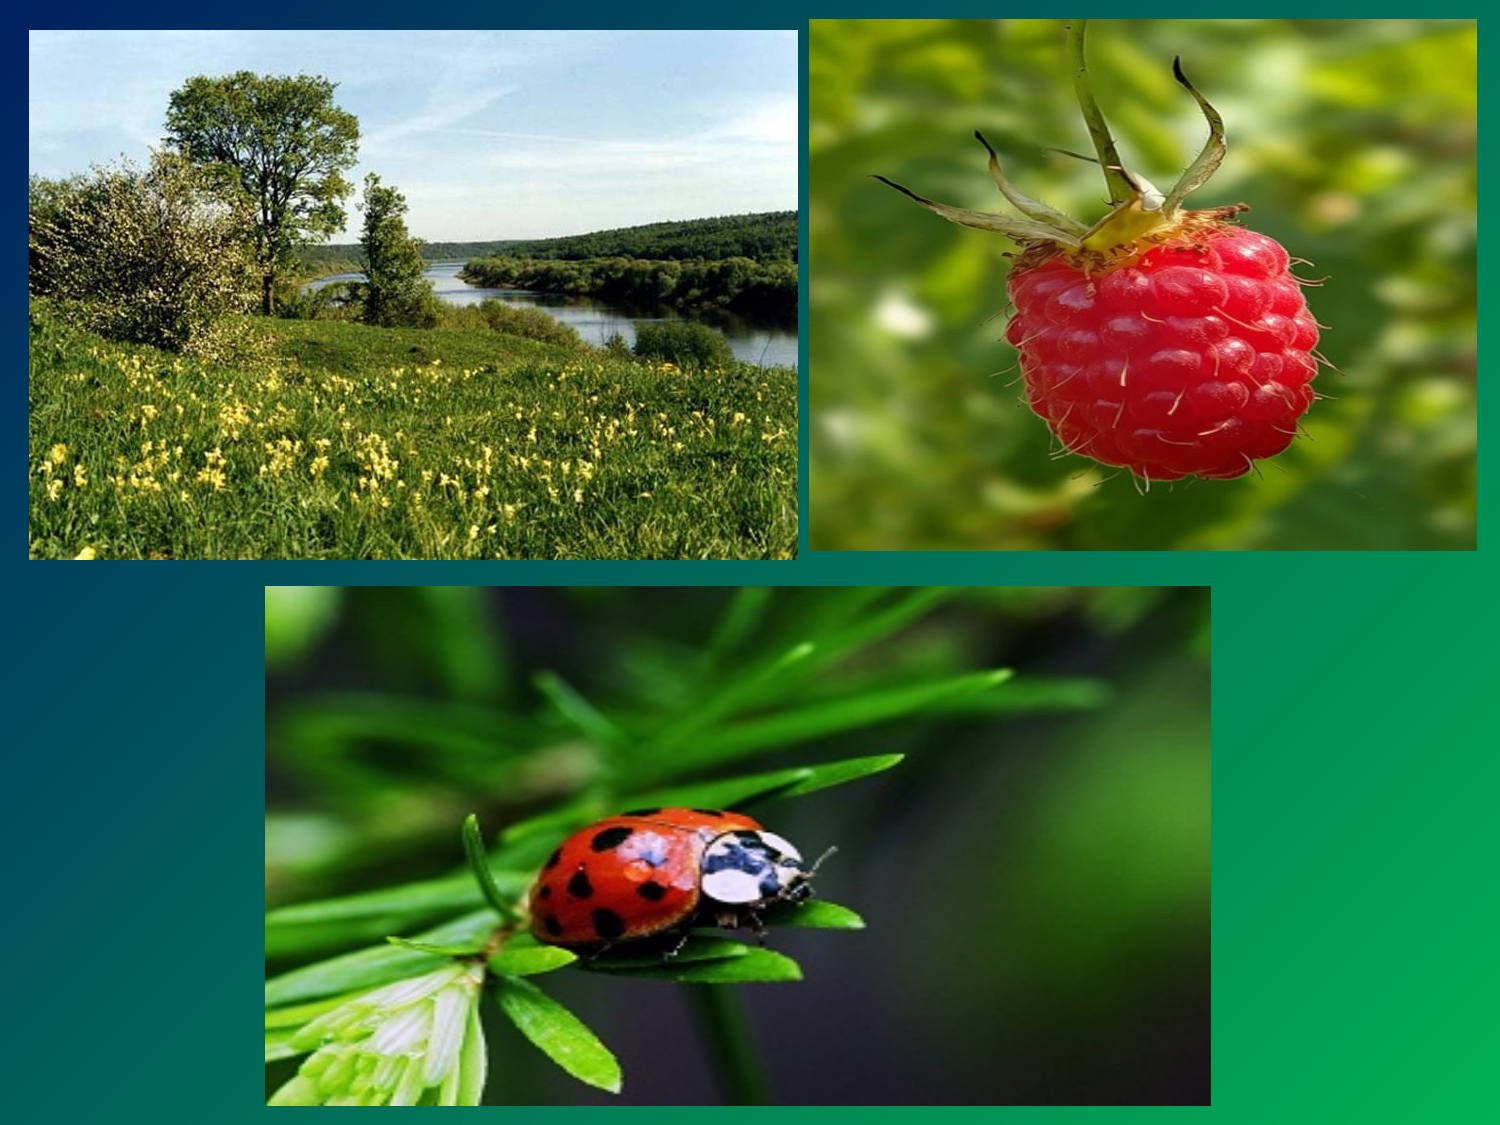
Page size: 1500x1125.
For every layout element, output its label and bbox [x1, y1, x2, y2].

list [29, 30, 798, 560]
picture [808, 18, 1477, 551]
picture [265, 585, 1211, 1107]
